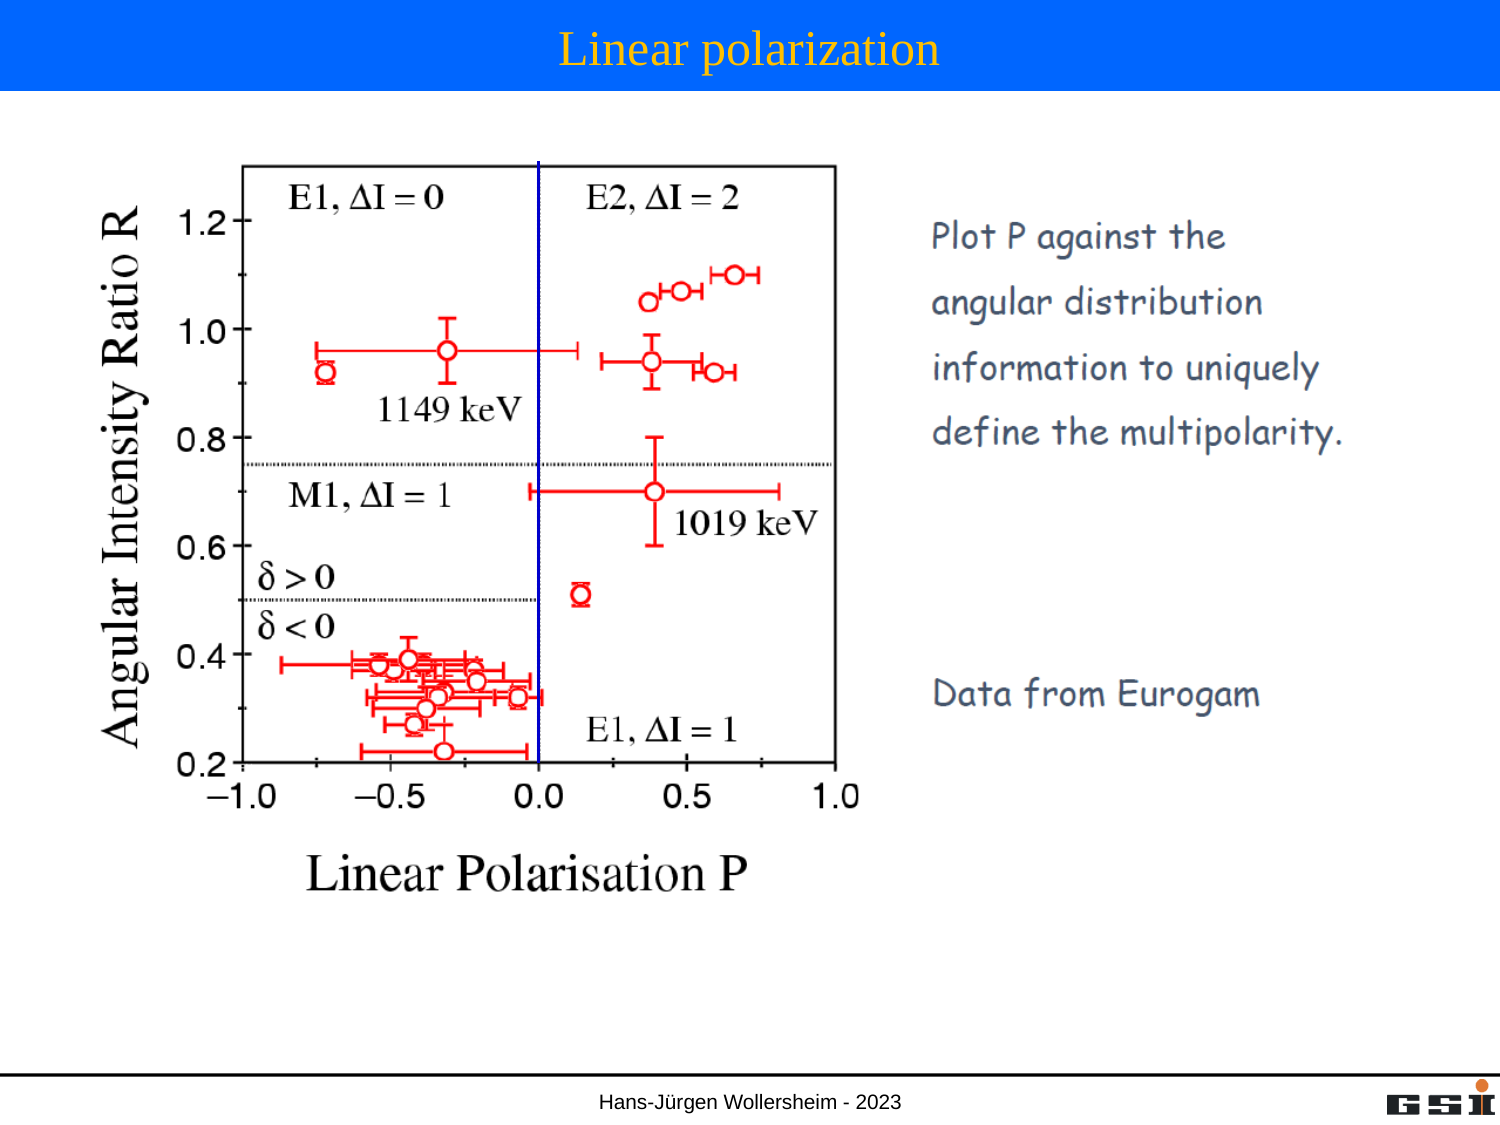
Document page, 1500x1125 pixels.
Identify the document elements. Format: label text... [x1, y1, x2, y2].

picture [88, 147, 1345, 909]
title Linear polarization [0, 0, 1500, 91]
picture [1387, 1079, 1495, 1115]
